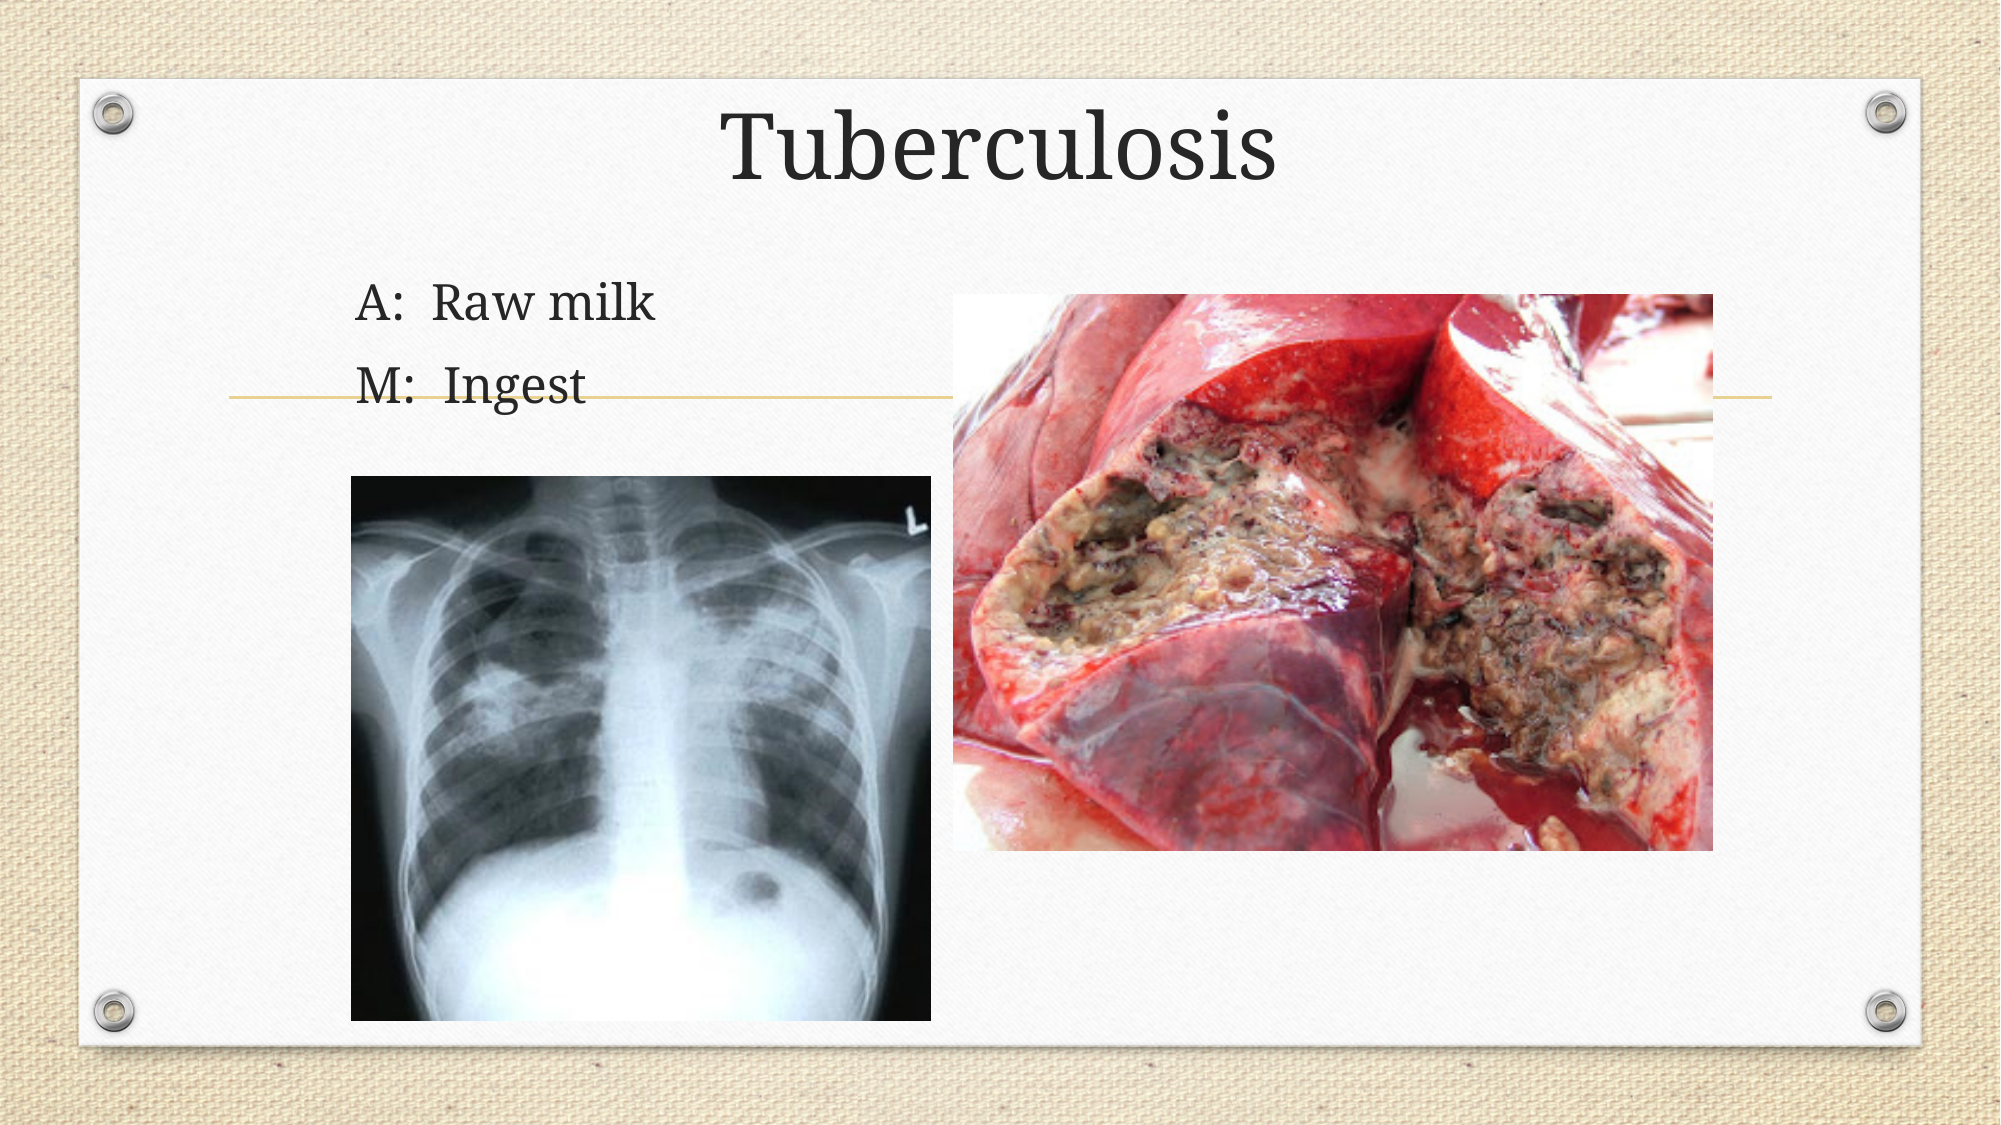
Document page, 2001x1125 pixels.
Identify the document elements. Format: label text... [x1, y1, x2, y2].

title Tuberculosis [324, 56, 1675, 232]
list A: Raw milk M: Ingest [324, 263, 1675, 924]
picture [0, 0, 2001, 1125]
